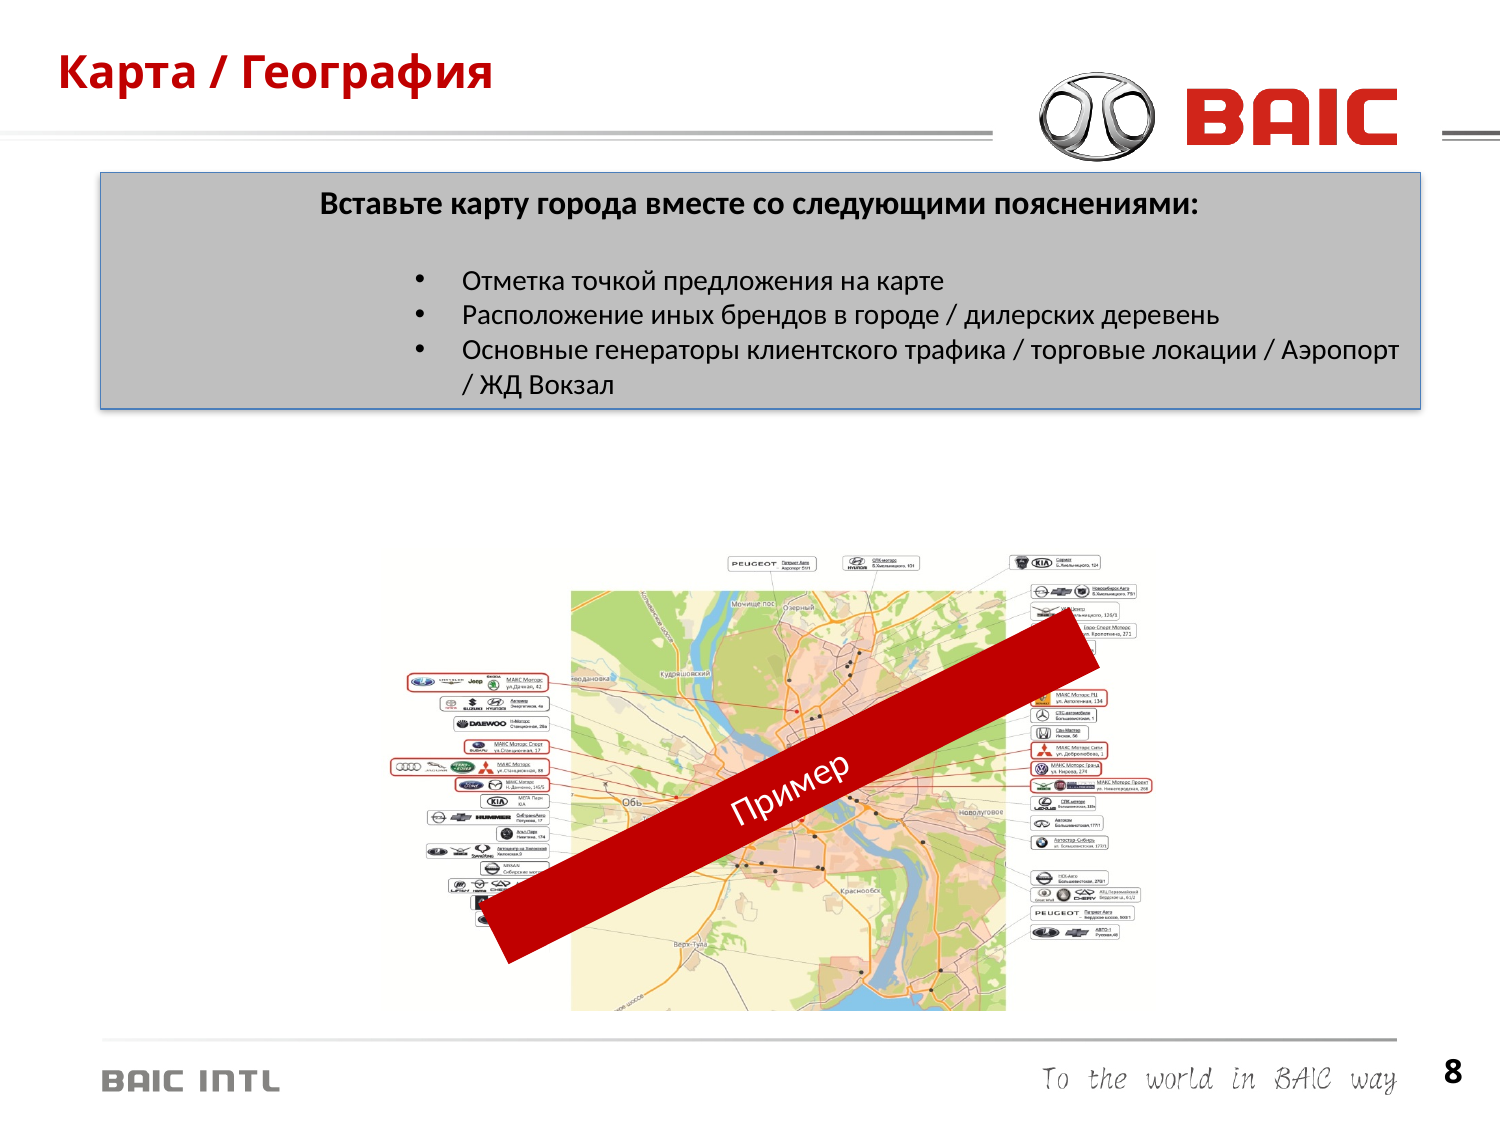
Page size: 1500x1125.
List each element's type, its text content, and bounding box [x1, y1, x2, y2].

slide_number 8 [1128, 1042, 1478, 1103]
picture [0, 0, 1500, 1125]
text_box Карта / География [43, 35, 981, 106]
text_box Вставьте карту города вместе со следующими пояснениями: Отметка точкой предложения на карте Расположение иных брендов в городе / дилерских деревень Основные генераторы клиентского трафика / торговые локации / Аэропорт / ЖД Вокзал [100, 172, 1421, 410]
